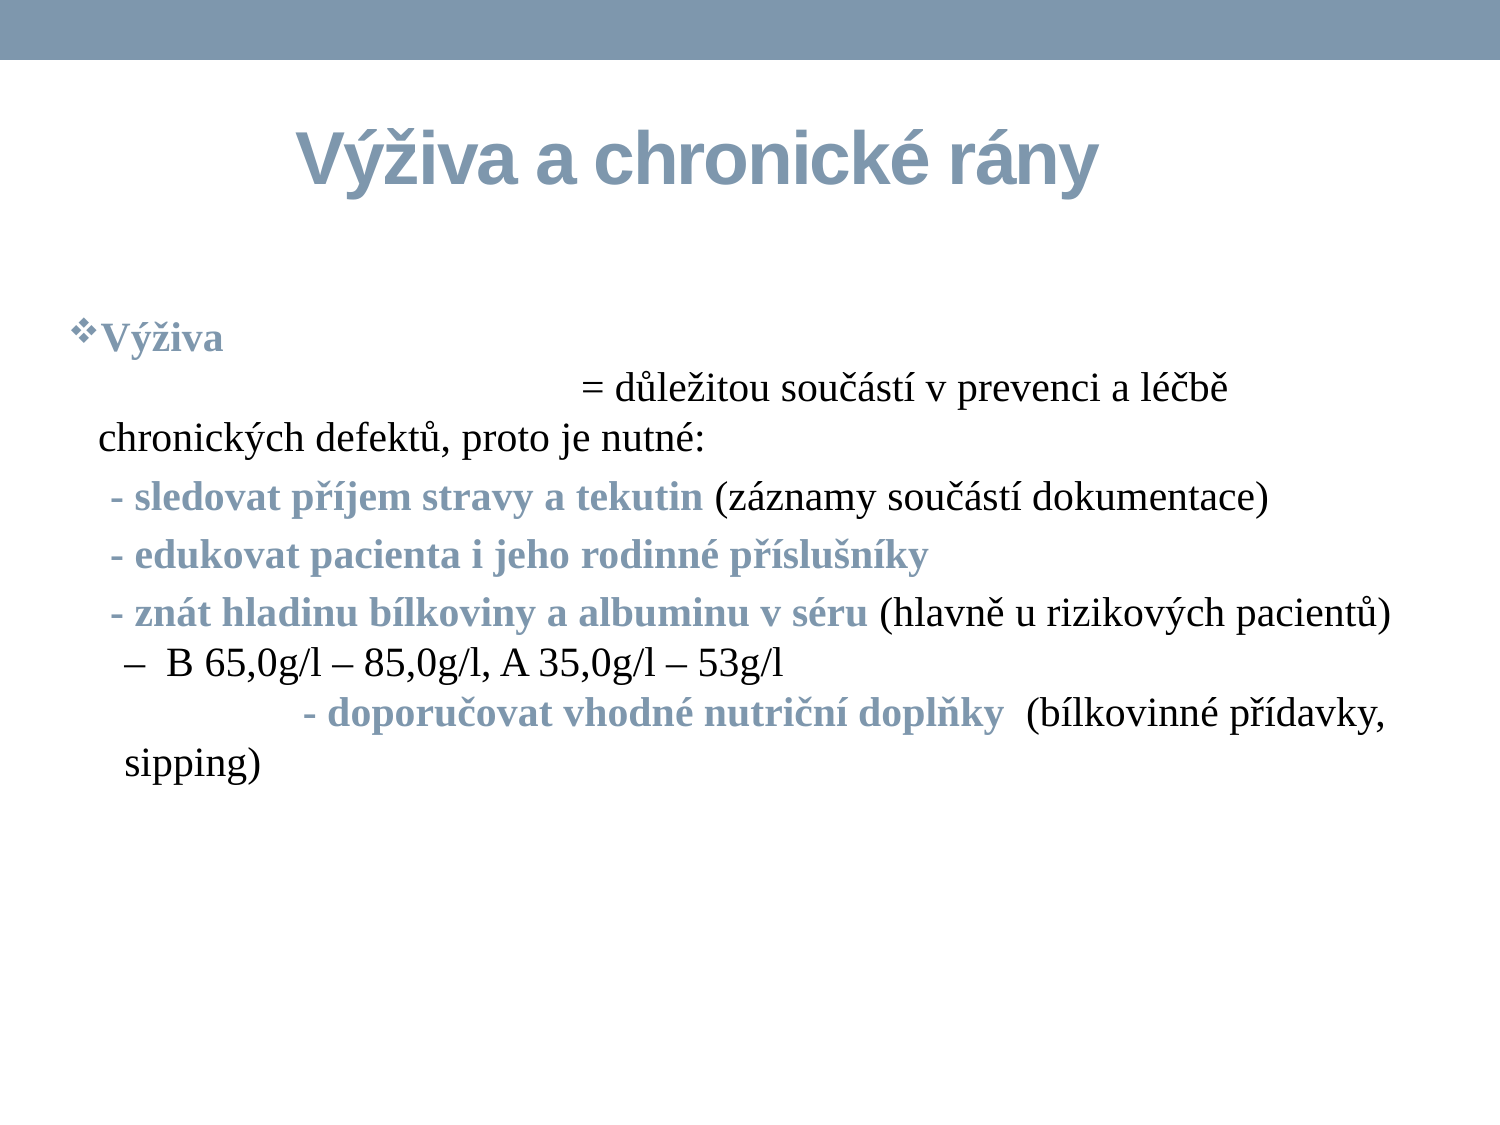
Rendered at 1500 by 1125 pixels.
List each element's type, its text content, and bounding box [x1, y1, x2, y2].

list Výživa = důležitou součástí v prevenci a léčbě chronických defektů, proto je nutné: - sledovat příjem stravy a tekutin (záznamy součástí dokumentace) - edukovat pacienta i jeho rodinné příslušníky - znát hladinu bílkoviny a albuminu v séru (hlavně u rizikových pacientů) – B 65,0g/l – 85,0g/l, A 35,0g/l – 53g/l - doporučovat vhodné nutriční doplňky (bílkovinné přídavky, sipping) [52, 302, 1418, 1006]
title Výživa a chronické rány [0, 101, 1396, 233]
